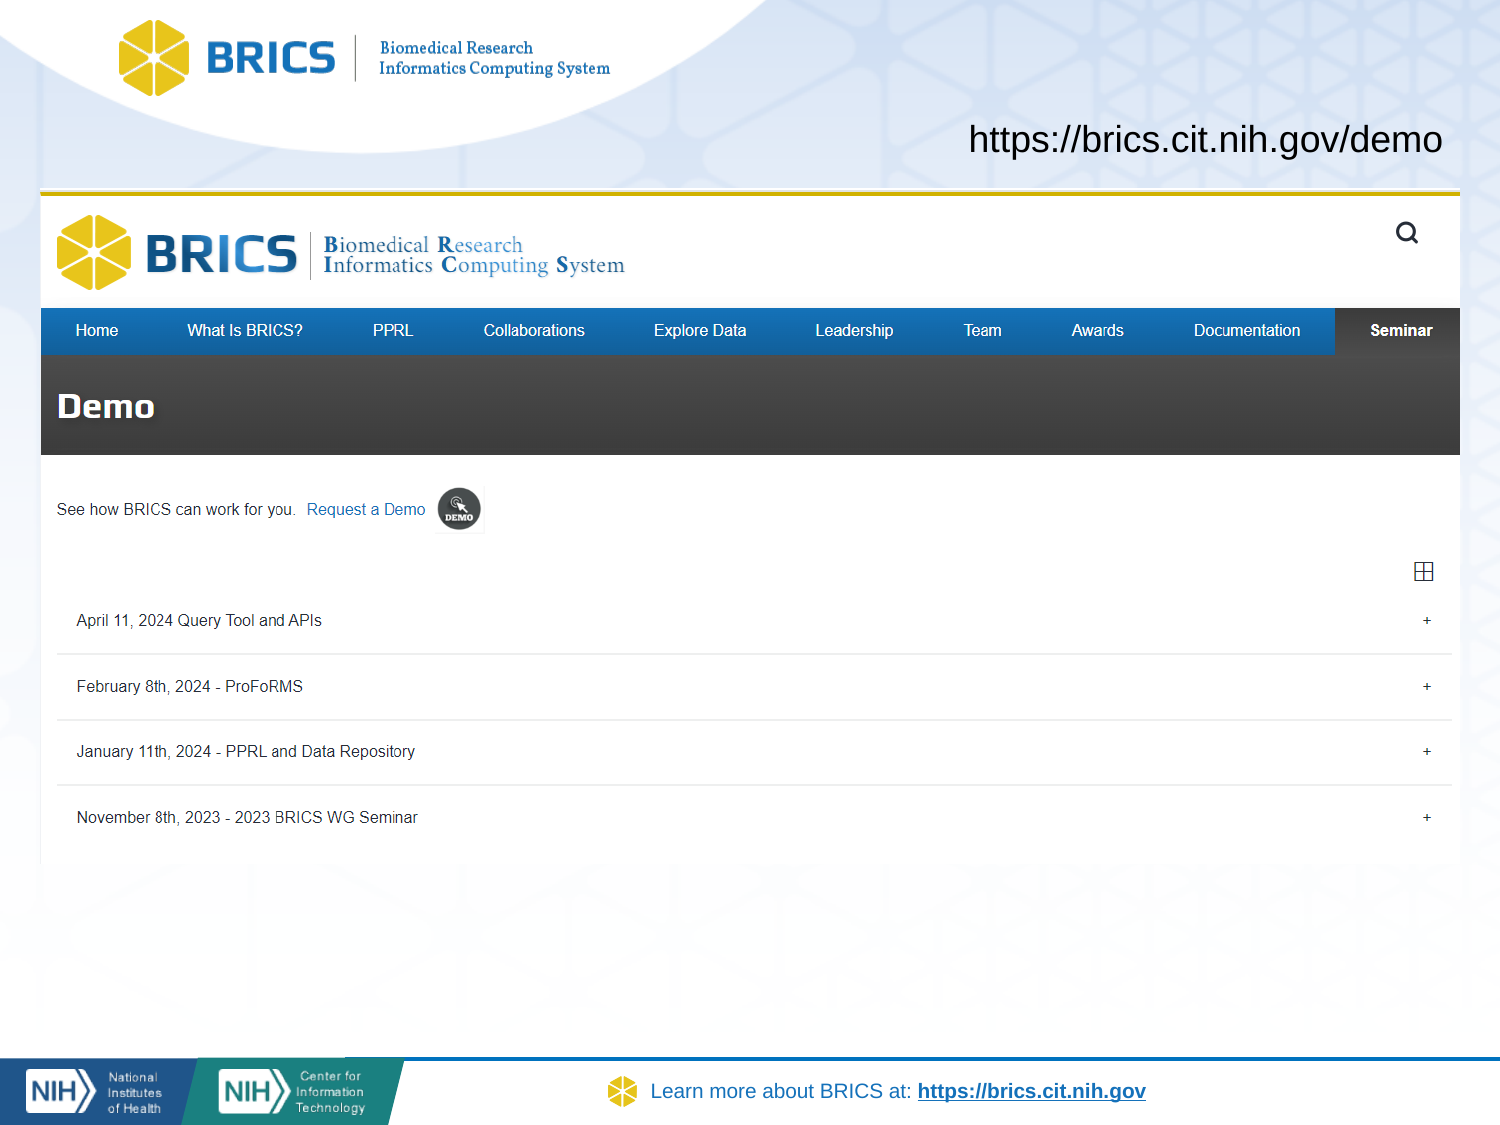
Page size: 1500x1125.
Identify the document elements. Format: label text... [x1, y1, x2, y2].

picture [0, 0, 1500, 1058]
picture [26, 1069, 162, 1113]
text_box https://brics.cit.nih.gov/demo [953, 107, 1500, 168]
picture [389, 1061, 1500, 1125]
picture [215, 1069, 366, 1115]
